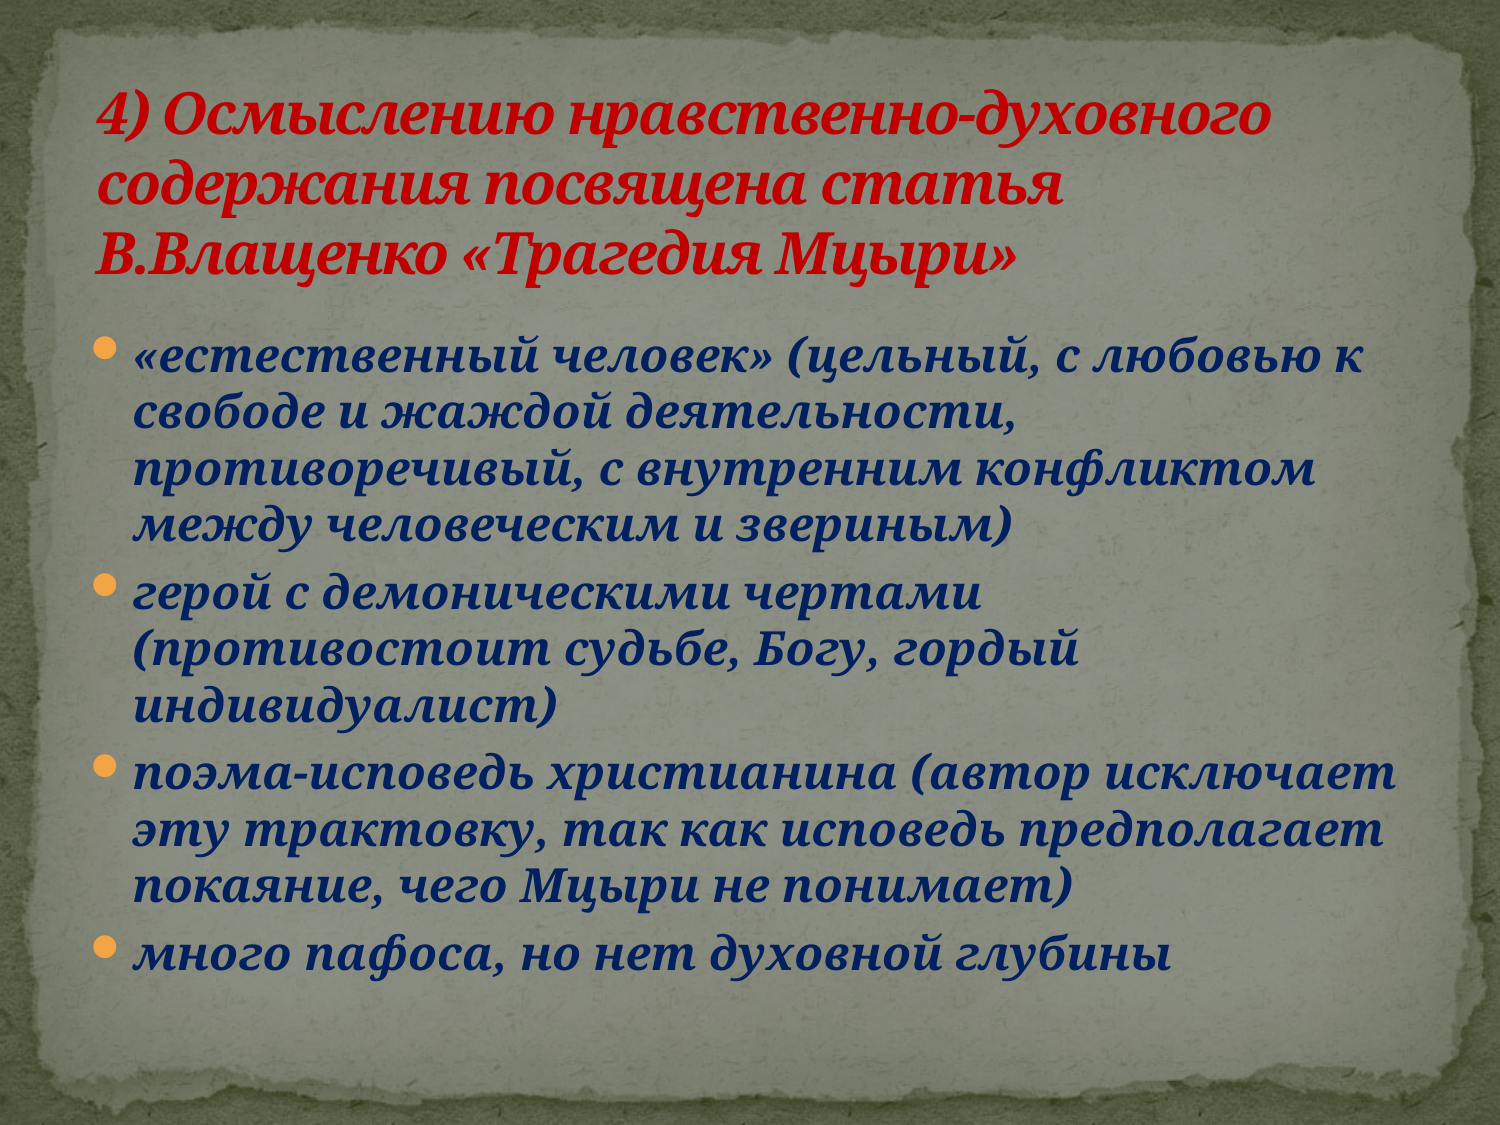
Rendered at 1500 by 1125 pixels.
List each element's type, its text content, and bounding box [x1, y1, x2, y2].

list «естественный человек» (цельный, с любовью к свободе и жаждой деятельности, противоречивый, с внутренним конфликтом между человеческим и звериным) герой с демоническими чертами (противостоит судьбе, Богу, гордый индивидуалист) поэма-исповедь христианина (автор исключает эту трактовку, так как исповедь предполагает покаяние, чего Мцыри не понимает) много пафоса, но нет духовной глубины [74, 249, 1426, 1001]
title 4) Осмыслению нравственно-духовного содержания посвящена статья В.Влащенко «Трагедия Мцыри» [81, 93, 1433, 294]
